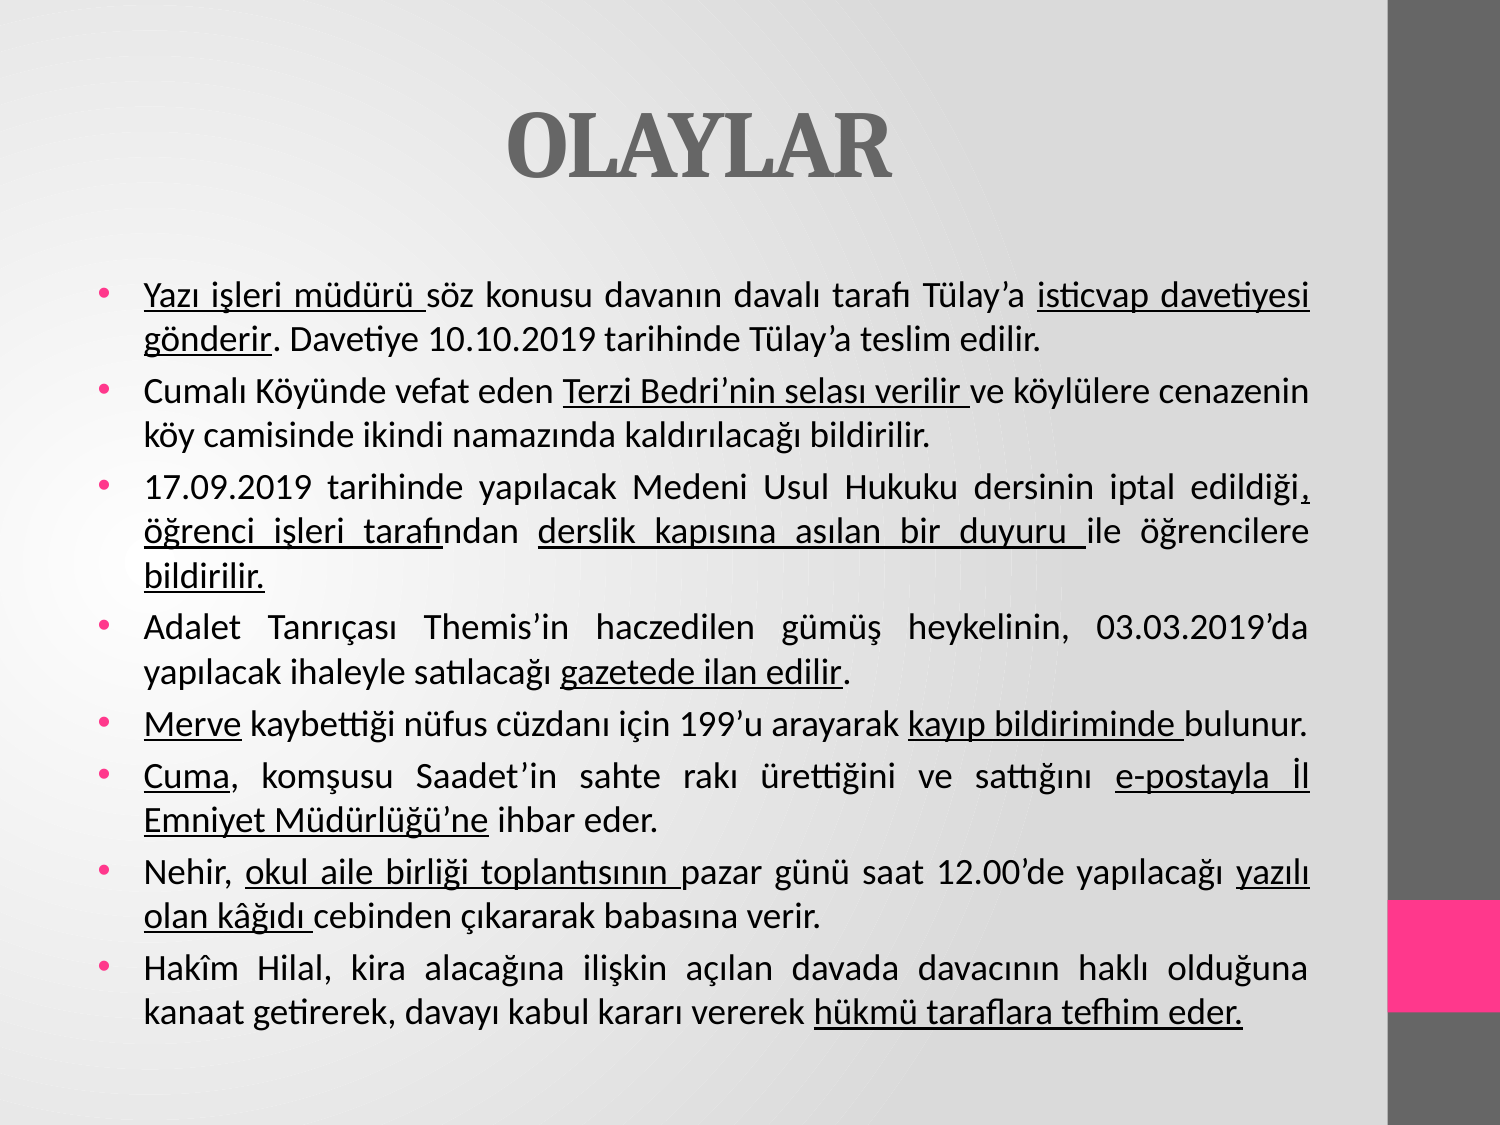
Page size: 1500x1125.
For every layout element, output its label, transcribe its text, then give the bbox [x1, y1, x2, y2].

title OLAYLAR [75, 45, 1325, 233]
list Yazı işleri müdürü söz konusu davanın davalı tarafı Tülay’a isticvap davetiyesi gönderir. Davetiye 10.10.2019 tarihinde Tülay’a teslim edilir. Cumalı Köyünde vefat eden Terzi Bedri’nin selası verilir ve köylülere cenazenin köy camisinde ikindi namazında kaldırılacağı bildirilir. 17.09.2019 tarihinde yapılacak Medeni Usul Hukuku dersinin iptal edildiği, öğrenci işleri tarafından derslik kapısına asılan bir duyuru ile öğrencilere bildirilir. Adalet Tanrıçası Themis’in haczedilen gümüş heykelinin, 03.03.2019’da yapılacak ihaleyle satılacağı gazetede ilan edilir. Merve kaybettiği nüfus cüzdanı için 199’u arayarak kayıp bildiriminde bulunur. Cuma, komşusu Saadet’in sahte rakı ürettiğini ve sattığını e-postayla İl Emniyet Müdürlüğü’ne ihbar eder. Nehir, okul aile birliği toplantısının pazar günü saat 12.00’de yapılacağı yazılı olan kâğıdı cebinden çıkararak babasına verir. Hakîm Hilal, kira alacağına ilişkin açılan davada davacının haklı olduğuna kanaat getirerek, davayı kabul kararı vererek hükmü taraflara tefhim eder. [75, 262, 1325, 1050]
